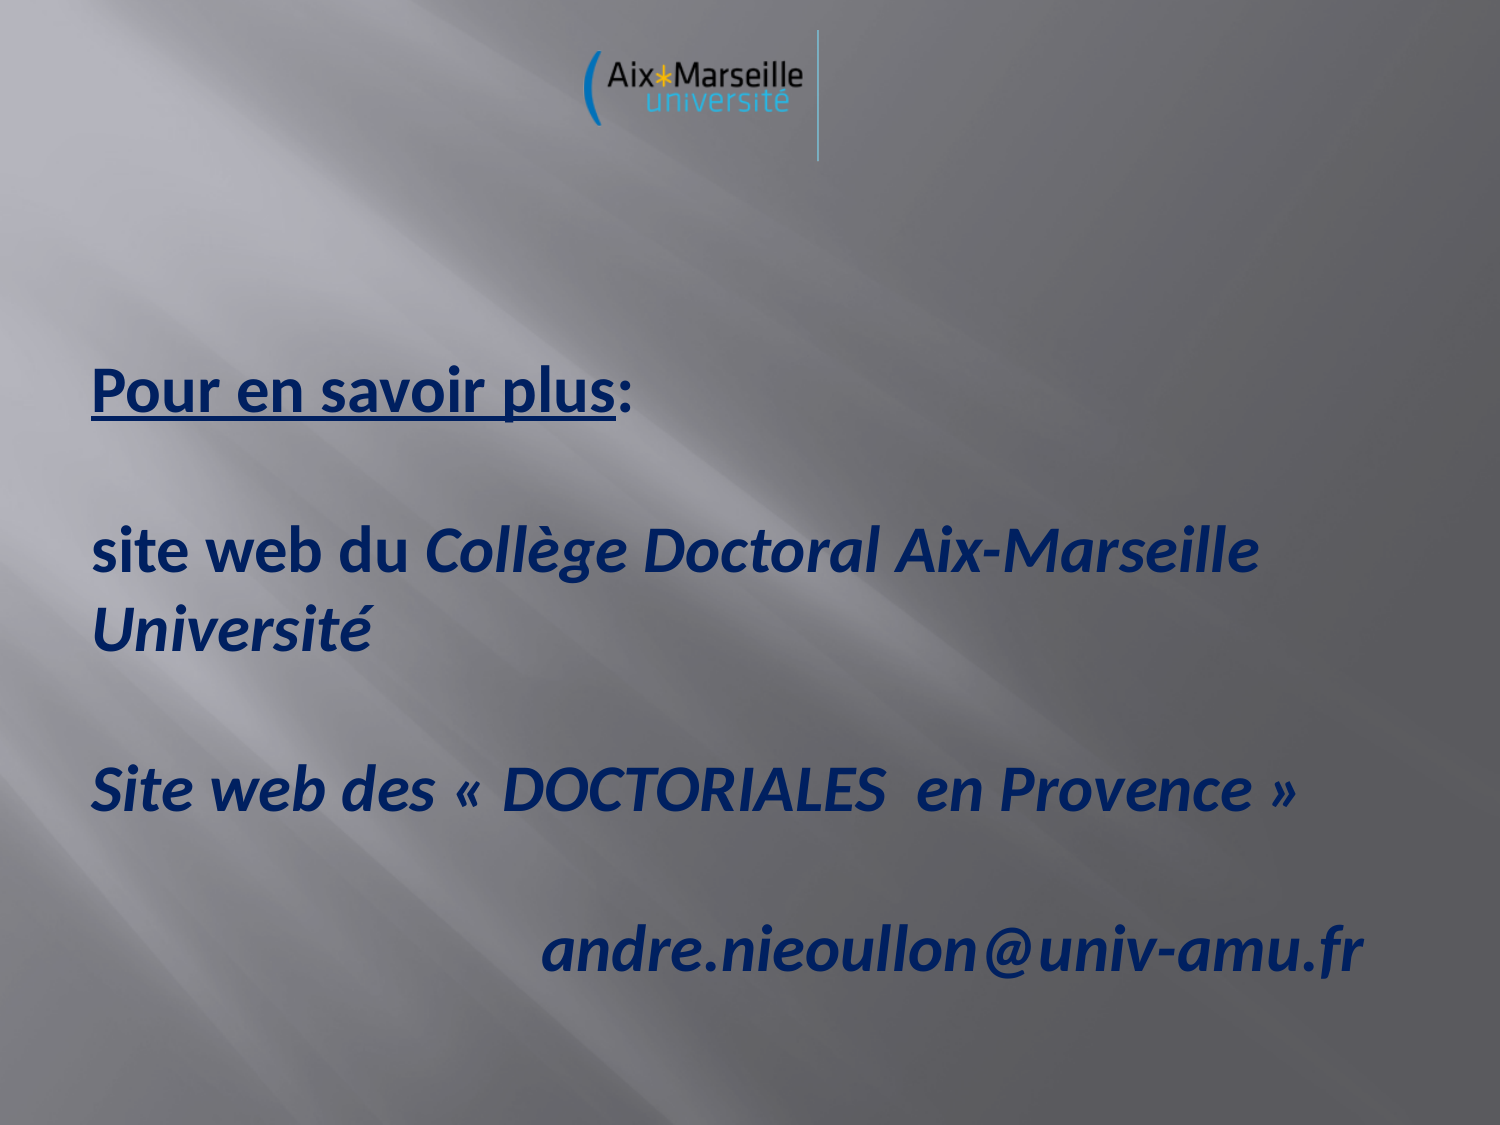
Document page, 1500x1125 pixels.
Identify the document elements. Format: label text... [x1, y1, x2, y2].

picture [572, 30, 833, 172]
text_box Pour en savoir plus: site web du Collège Doctoral Aix-Marseille Université Site web des « DOCTORIALES en Provence » andre.nieoullon@univ-amu.fr [76, 338, 1459, 993]
